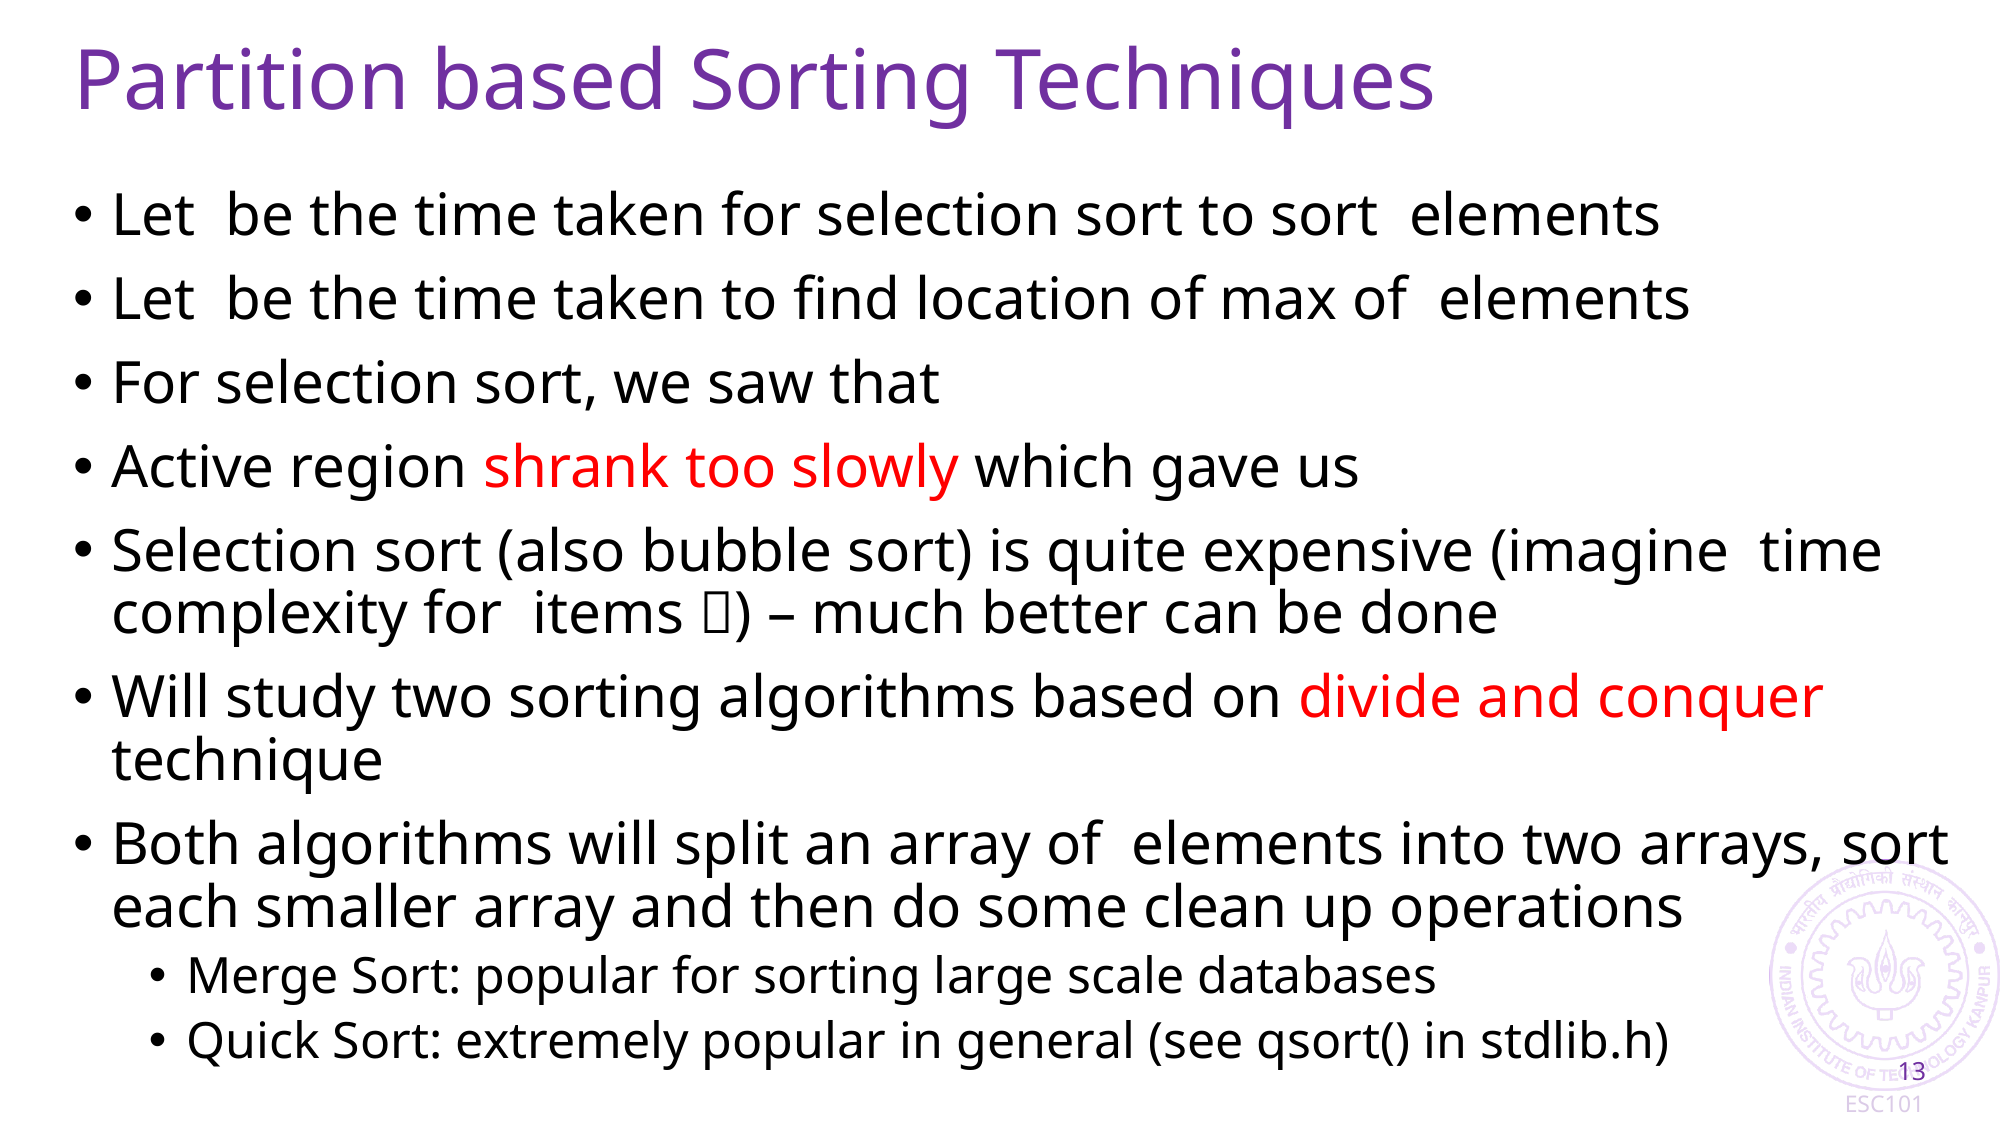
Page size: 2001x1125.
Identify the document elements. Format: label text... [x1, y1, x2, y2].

slide_number 13 [1863, 1042, 1942, 1103]
title Partition based Sorting Techniques [58, 0, 1942, 165]
footer [319, 1042, 1863, 1103]
